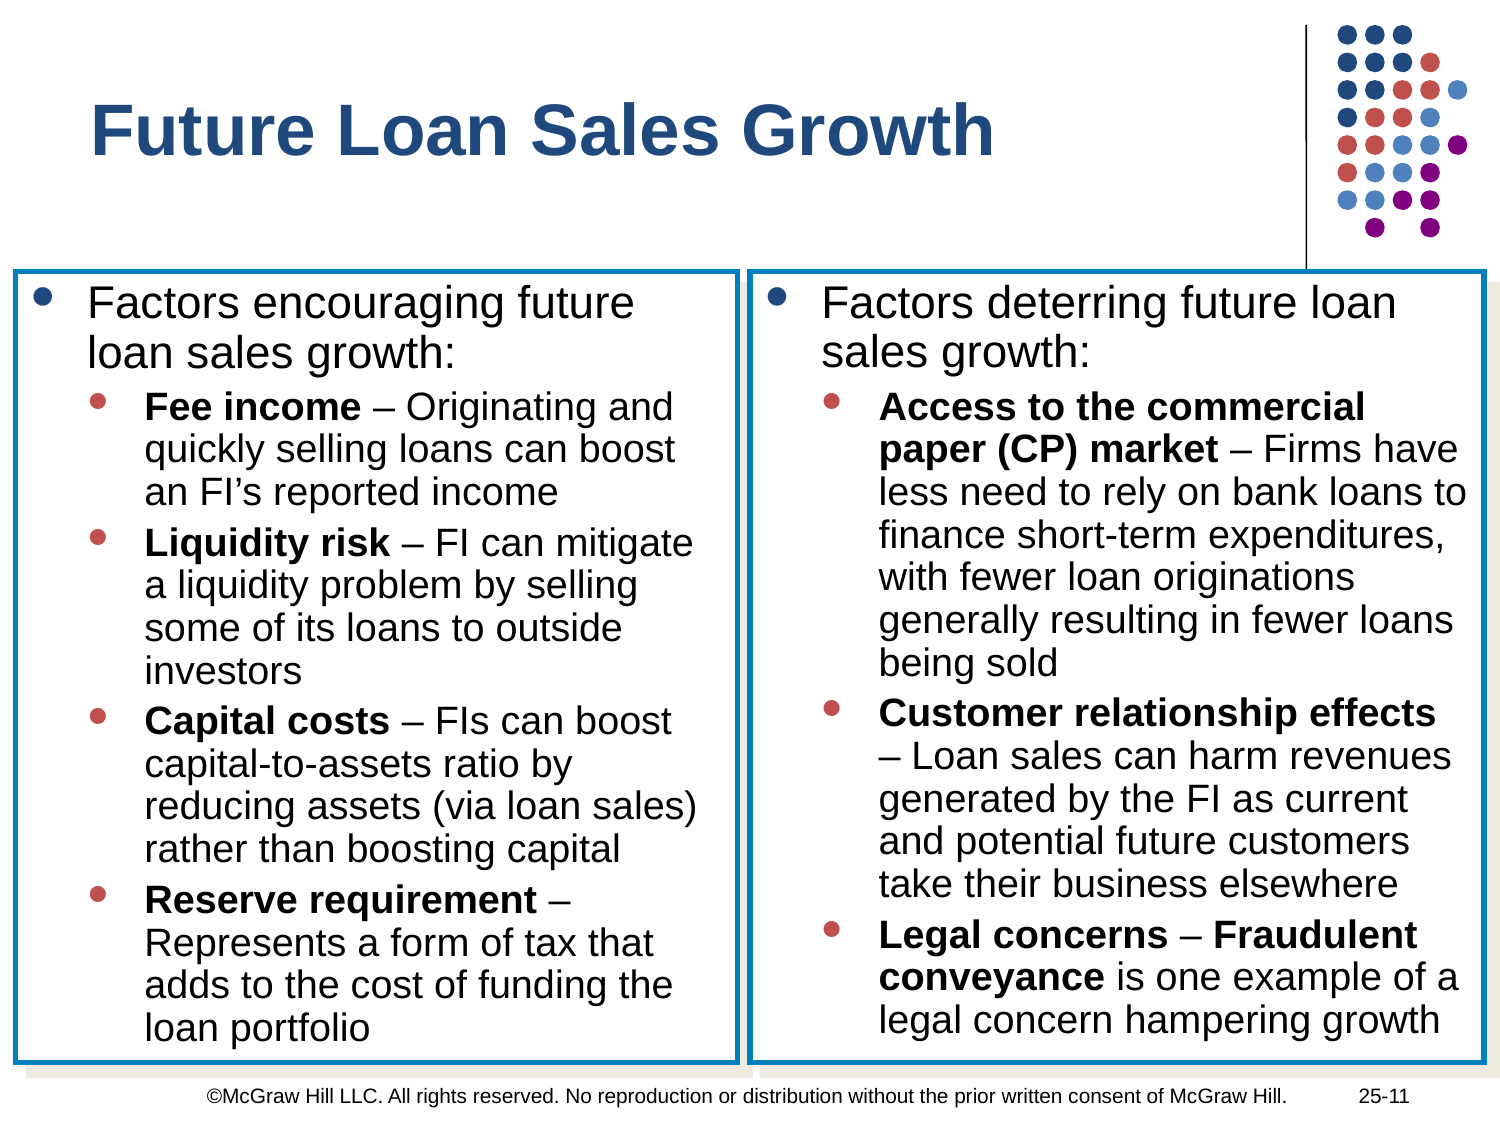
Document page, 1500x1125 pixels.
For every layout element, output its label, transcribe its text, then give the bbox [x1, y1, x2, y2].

slide_number 25-11 [1074, 1074, 1425, 1125]
title Future Loan Sales Growth [75, 20, 1313, 233]
footer ©McGraw Hill LLC. All rights reserved. No reproduction or distribution without the prior written consent of McGraw Hill. [147, 1074, 1074, 1125]
list Factors encouraging future loan sales growth: Fee income – Originating and quickly selling loans can boost an FI’s reported income Liquidity risk – FI can mitigate a liquidity problem by selling some of its loans to outside investors Capital costs – FIs can boost capital-to-assets ratio by reducing assets (via loan sales) rather than boosting capital Reserve requirement – Represents a form of tax that adds to the cost of funding the loan portfolio [15, 271, 738, 1063]
text_box Factors deterring future loan sales growth: Access to the commercial paper (CP) market – Firms have less need to rely on bank loans to finance short-term expenditures, with fewer loan originations generally resulting in fewer loans being sold Customer relationship effects – Loan sales can harm revenues generated by the FI as current and potential future customers take their business elsewhere Legal concerns – Fraudulent conveyance is one example of a legal concern hampering growth [750, 271, 1485, 1063]
